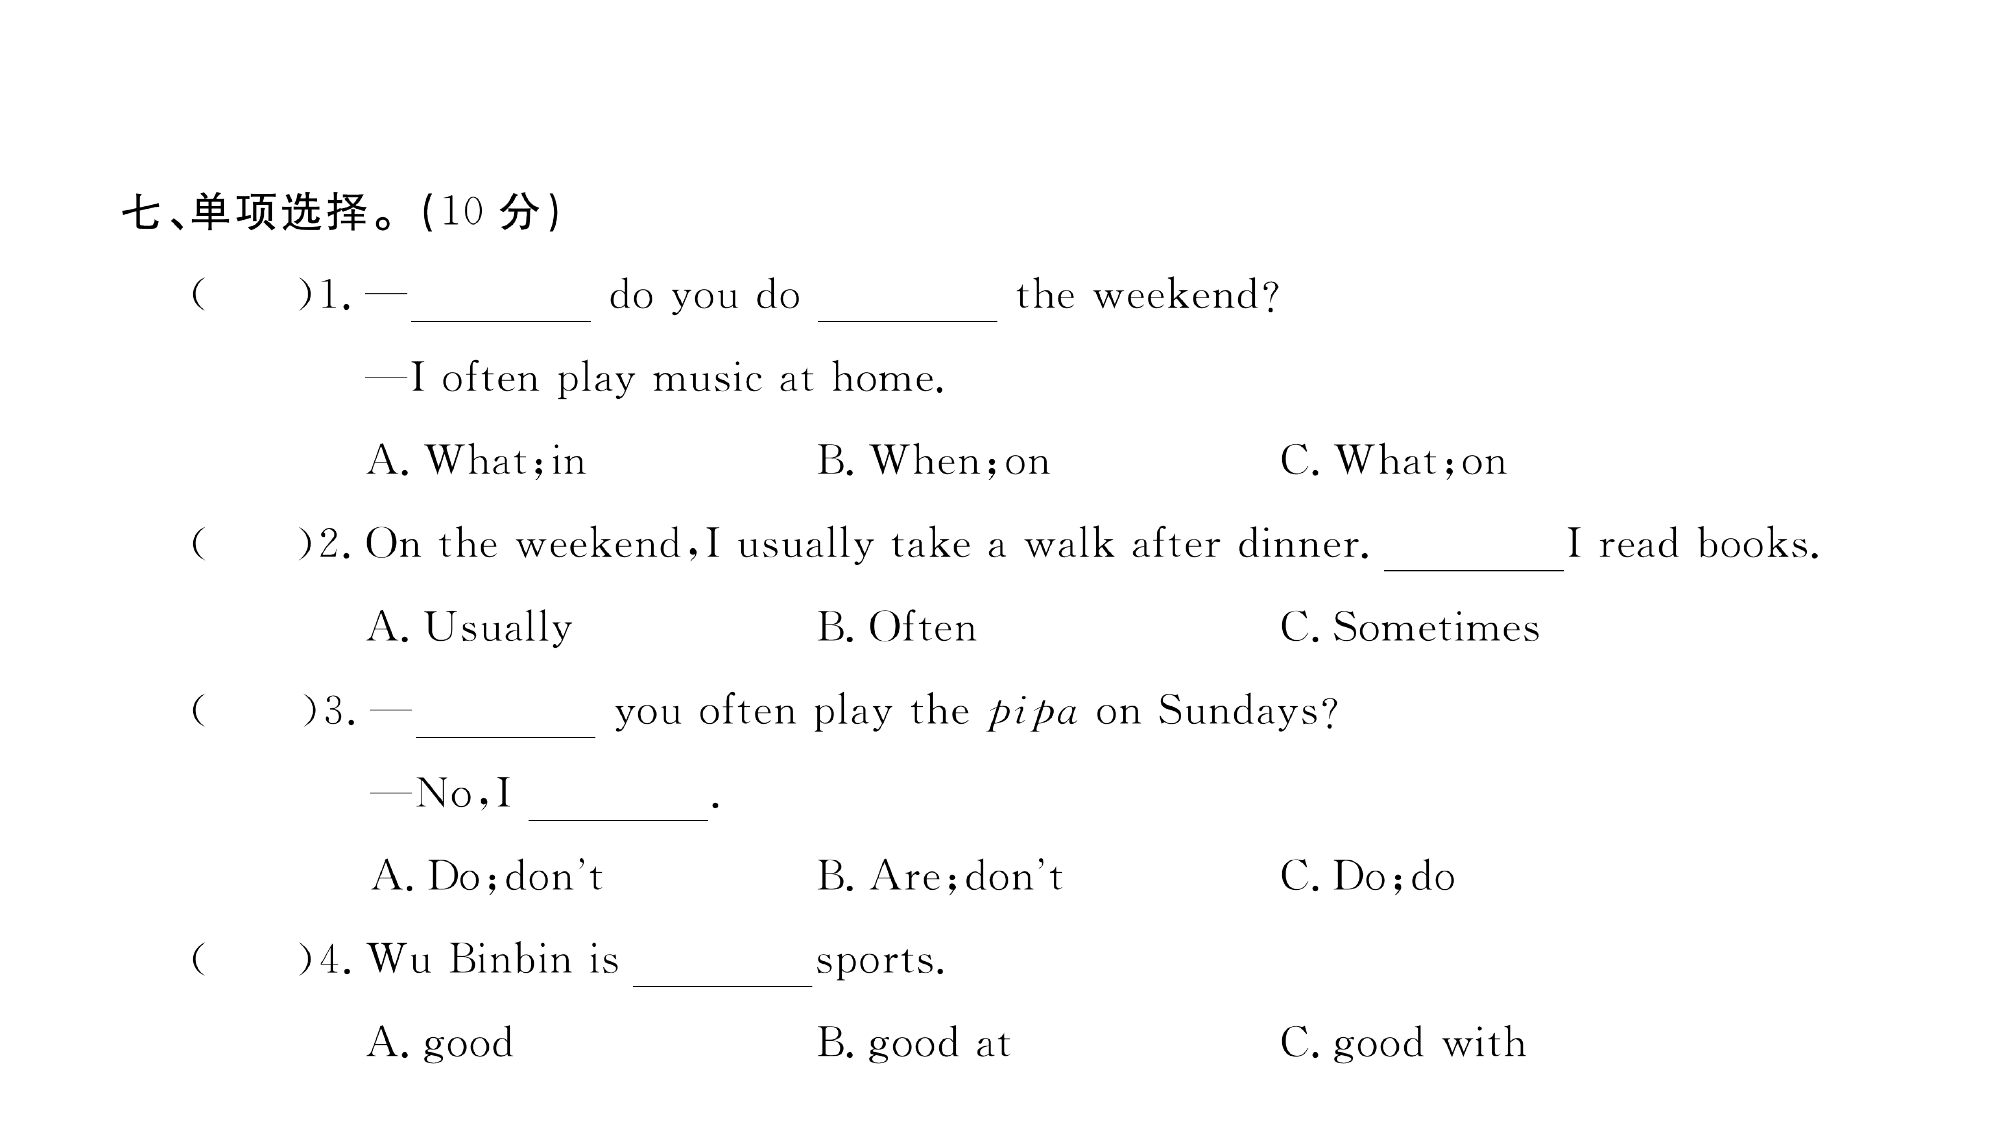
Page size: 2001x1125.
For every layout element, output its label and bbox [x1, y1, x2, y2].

picture [118, 177, 2000, 1077]
